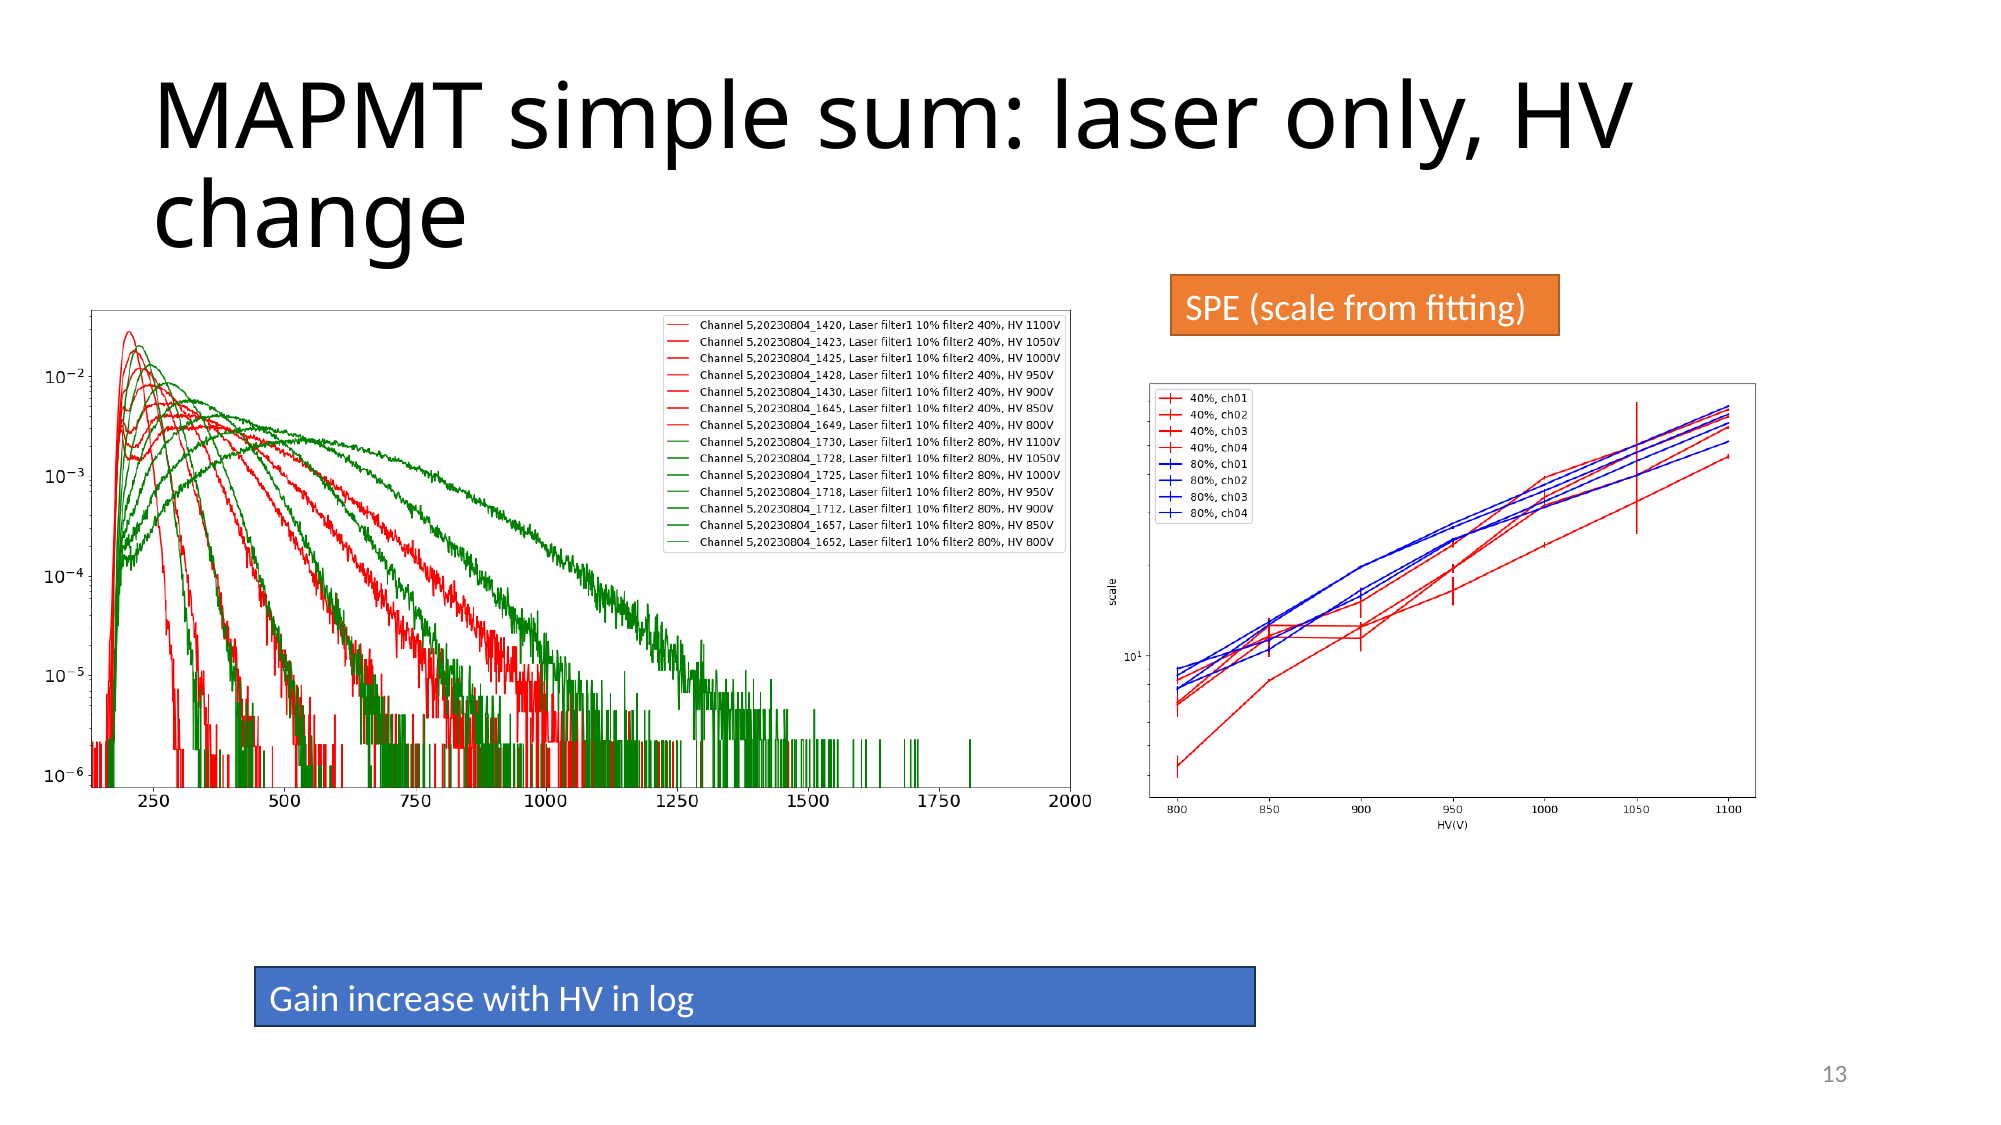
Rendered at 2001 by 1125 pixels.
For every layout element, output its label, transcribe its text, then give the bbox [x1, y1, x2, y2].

text_box Gain increase with HV in log [254, 966, 1256, 1027]
title MAPMT simple sum: laser only, HV change [137, 59, 1863, 278]
picture [1099, 376, 1763, 838]
text_box SPE (scale from fitting) [1170, 274, 1560, 336]
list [36, 303, 1098, 816]
slide_number 13 [1412, 1042, 1863, 1103]
